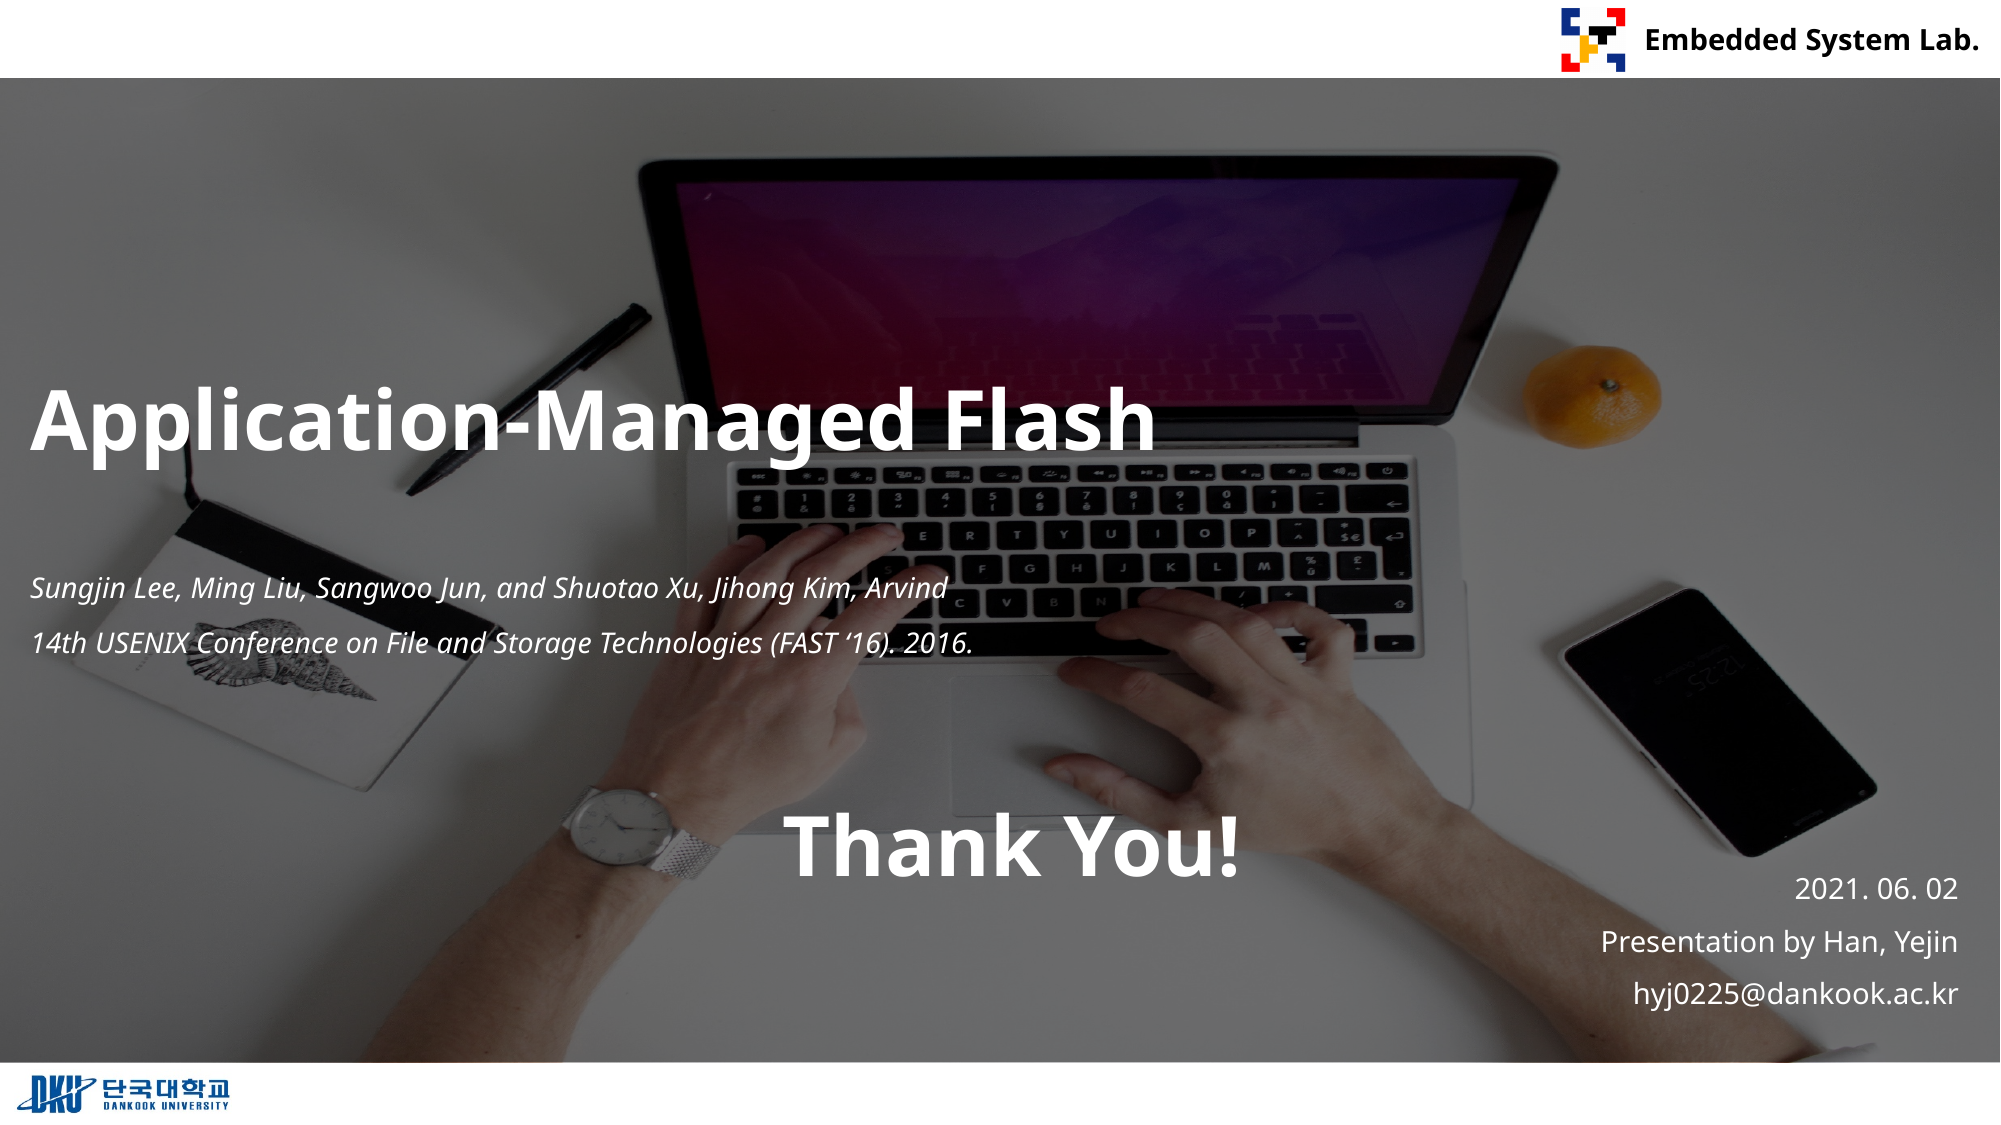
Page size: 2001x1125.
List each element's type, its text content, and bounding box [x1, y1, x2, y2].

picture [0, 78, 2000, 1063]
text_box Thank You! [719, 796, 1305, 902]
text_box Sungjin Lee, Ming Liu, Sangwoo Jun, and Shuotao Xu, Jihong Kim, Arvind 14th USENIX Conference on File and Storage Technologies (FAST ‘16). 2016. [14, 562, 1175, 668]
title Application-Managed Flash [14, 370, 2000, 476]
picture [14, 1069, 232, 1118]
subtitle 2021. 06. 02 Presentation by Han, Yejin hyj0225@dankook.ac.kr [999, 858, 1975, 1019]
picture [1560, 7, 1626, 73]
